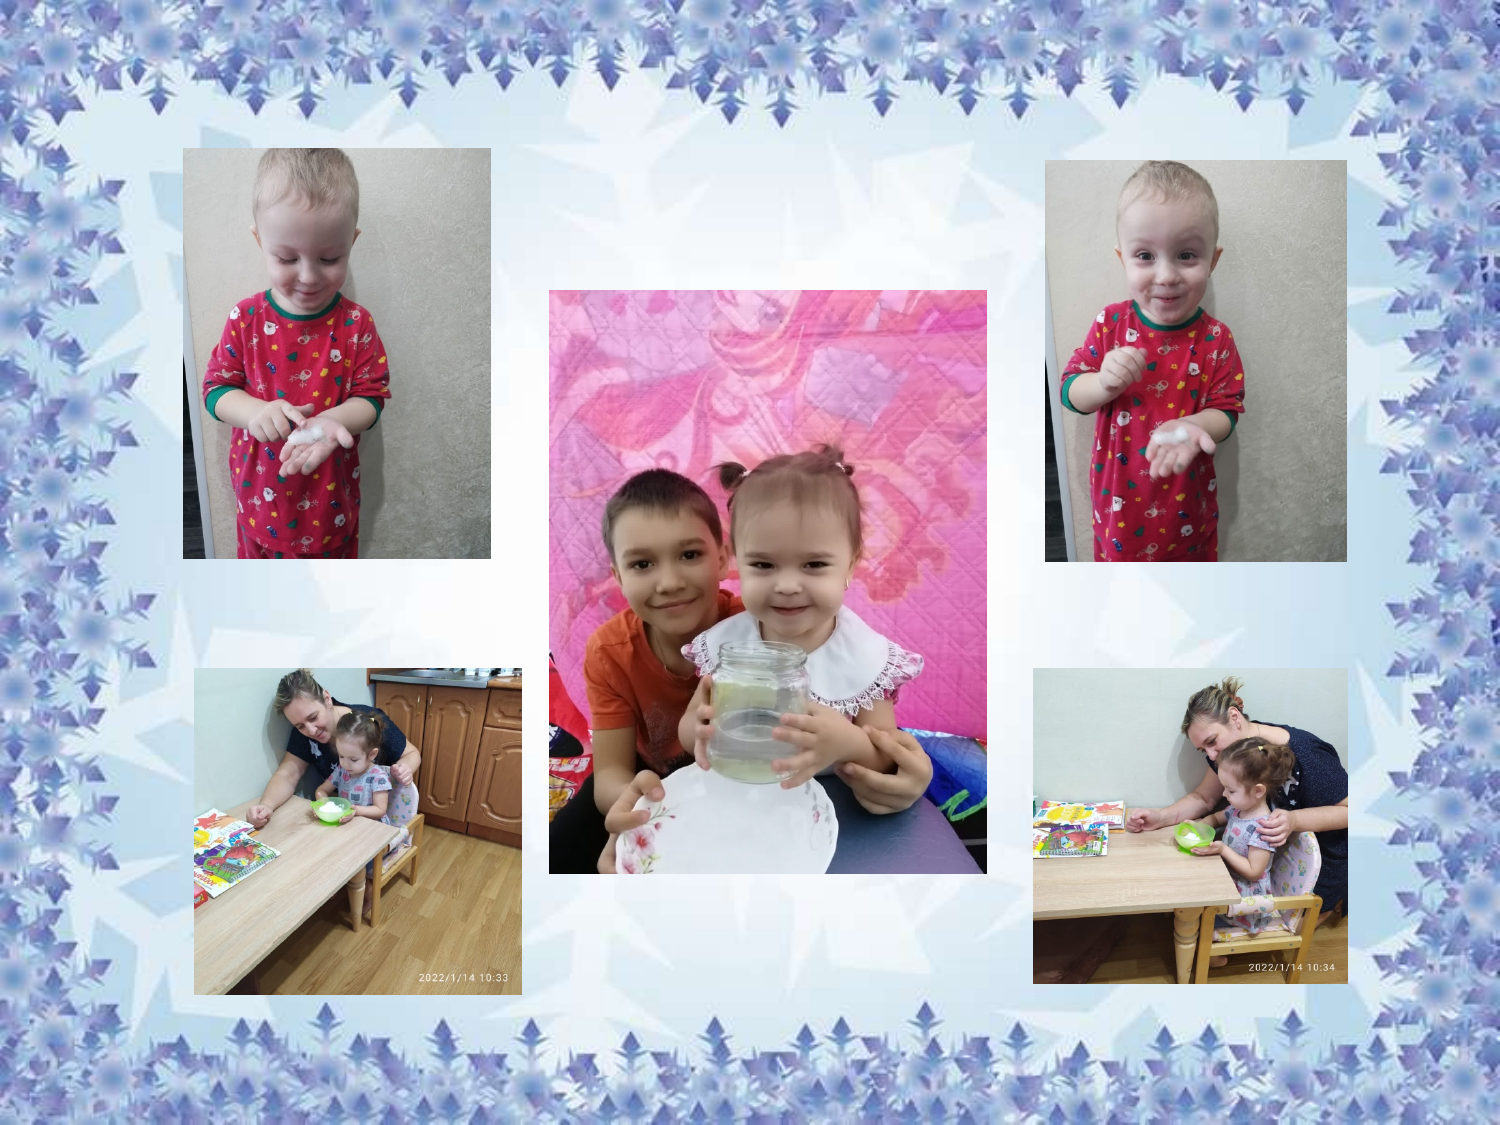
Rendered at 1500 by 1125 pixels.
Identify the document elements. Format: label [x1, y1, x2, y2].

picture [548, 290, 987, 874]
picture [1033, 668, 1349, 984]
picture [1045, 160, 1347, 563]
list [0, 0, 1500, 1125]
picture [194, 668, 522, 996]
picture [182, 148, 491, 559]
